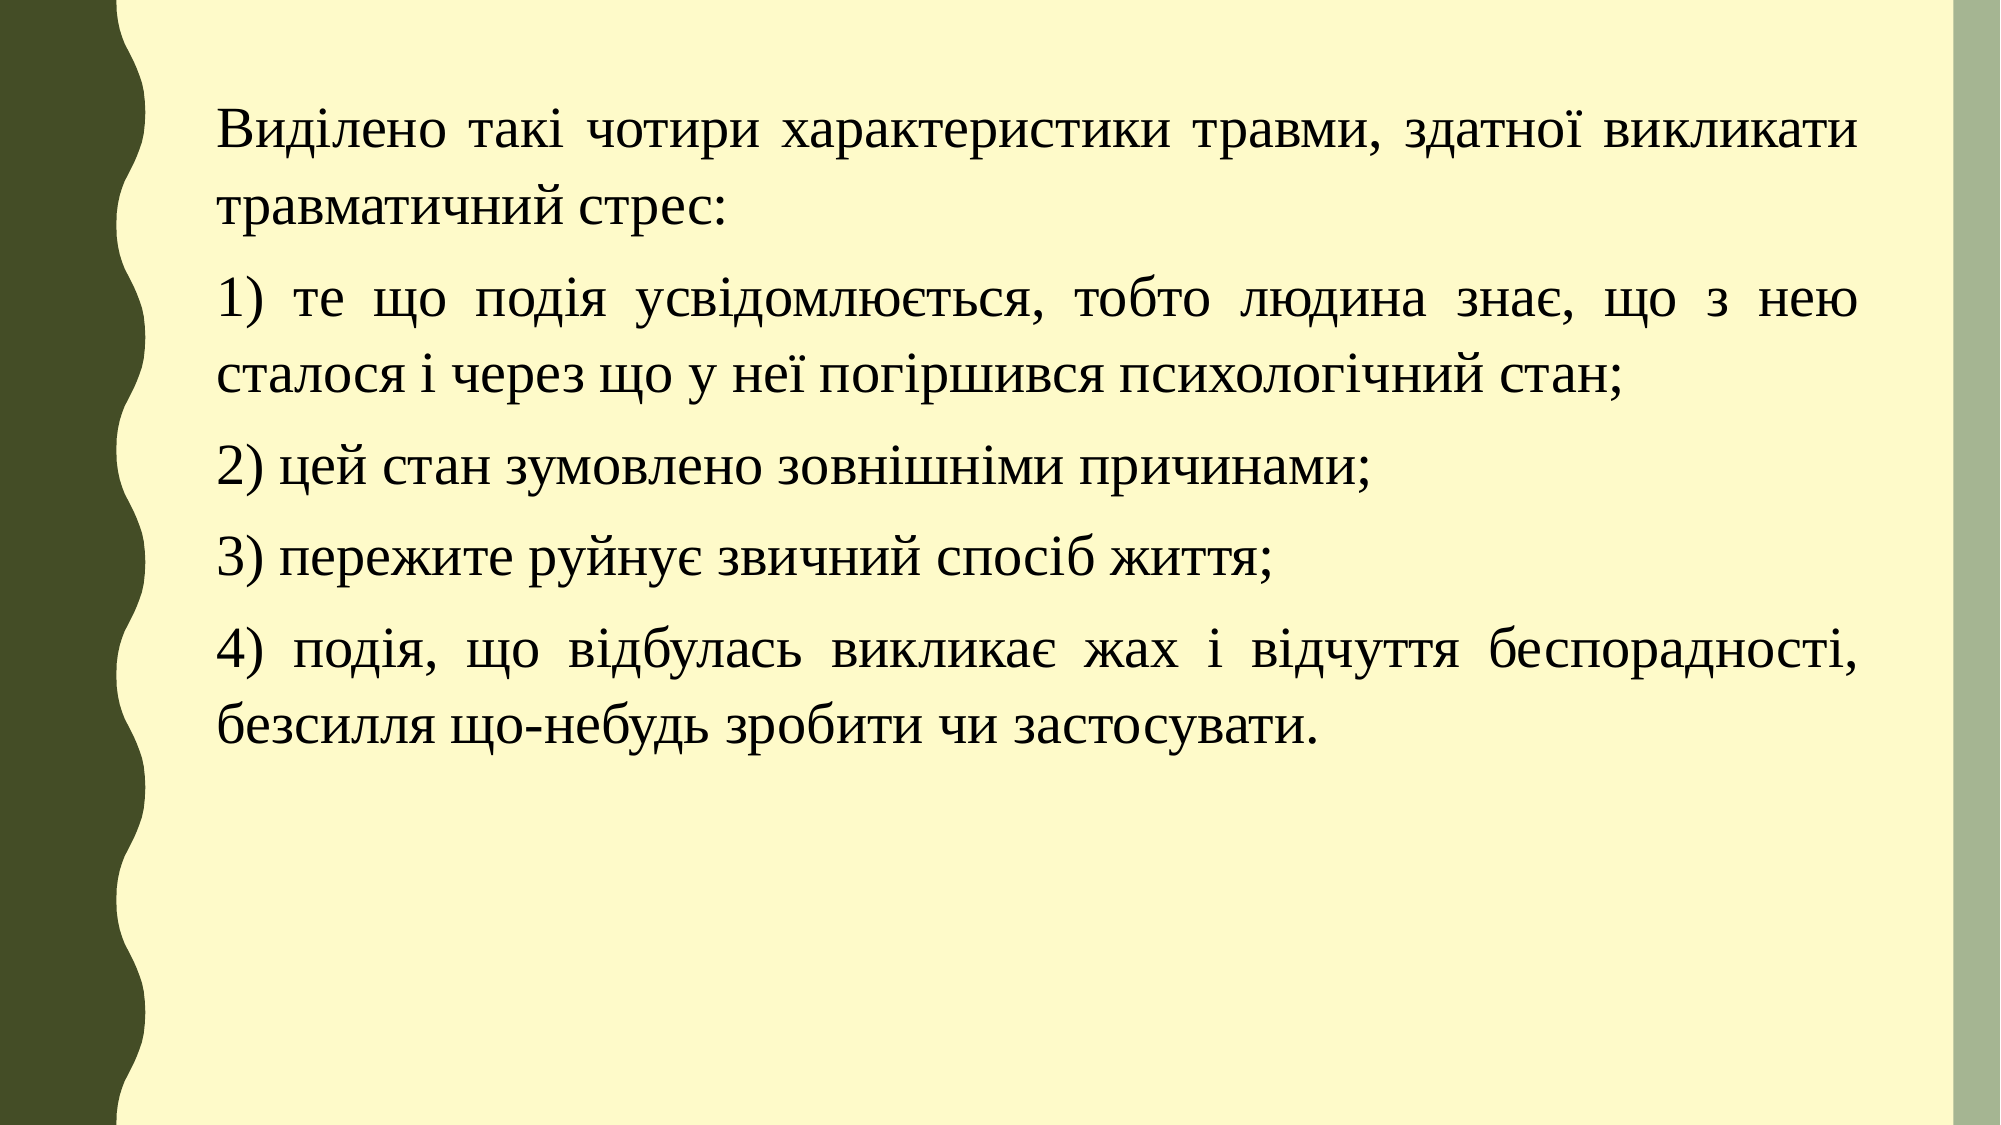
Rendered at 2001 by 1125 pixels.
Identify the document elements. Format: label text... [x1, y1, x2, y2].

list Виділено такі чотири характеристики травми, здатної викликати травматичний стрес: 1) те що подія усвідомлюється, тобто людина знає, що з нею сталося і через що у неї погіршився психологічний стан; 2) цей стан зумовлено зовнішніми причинами; 3) пережите руйнує звичний спосіб життя; 4) подія, що відбулась викликає жах і відчуття беспорадності, безсилля що-небудь зробити чи застосувати. [201, 75, 1875, 965]
